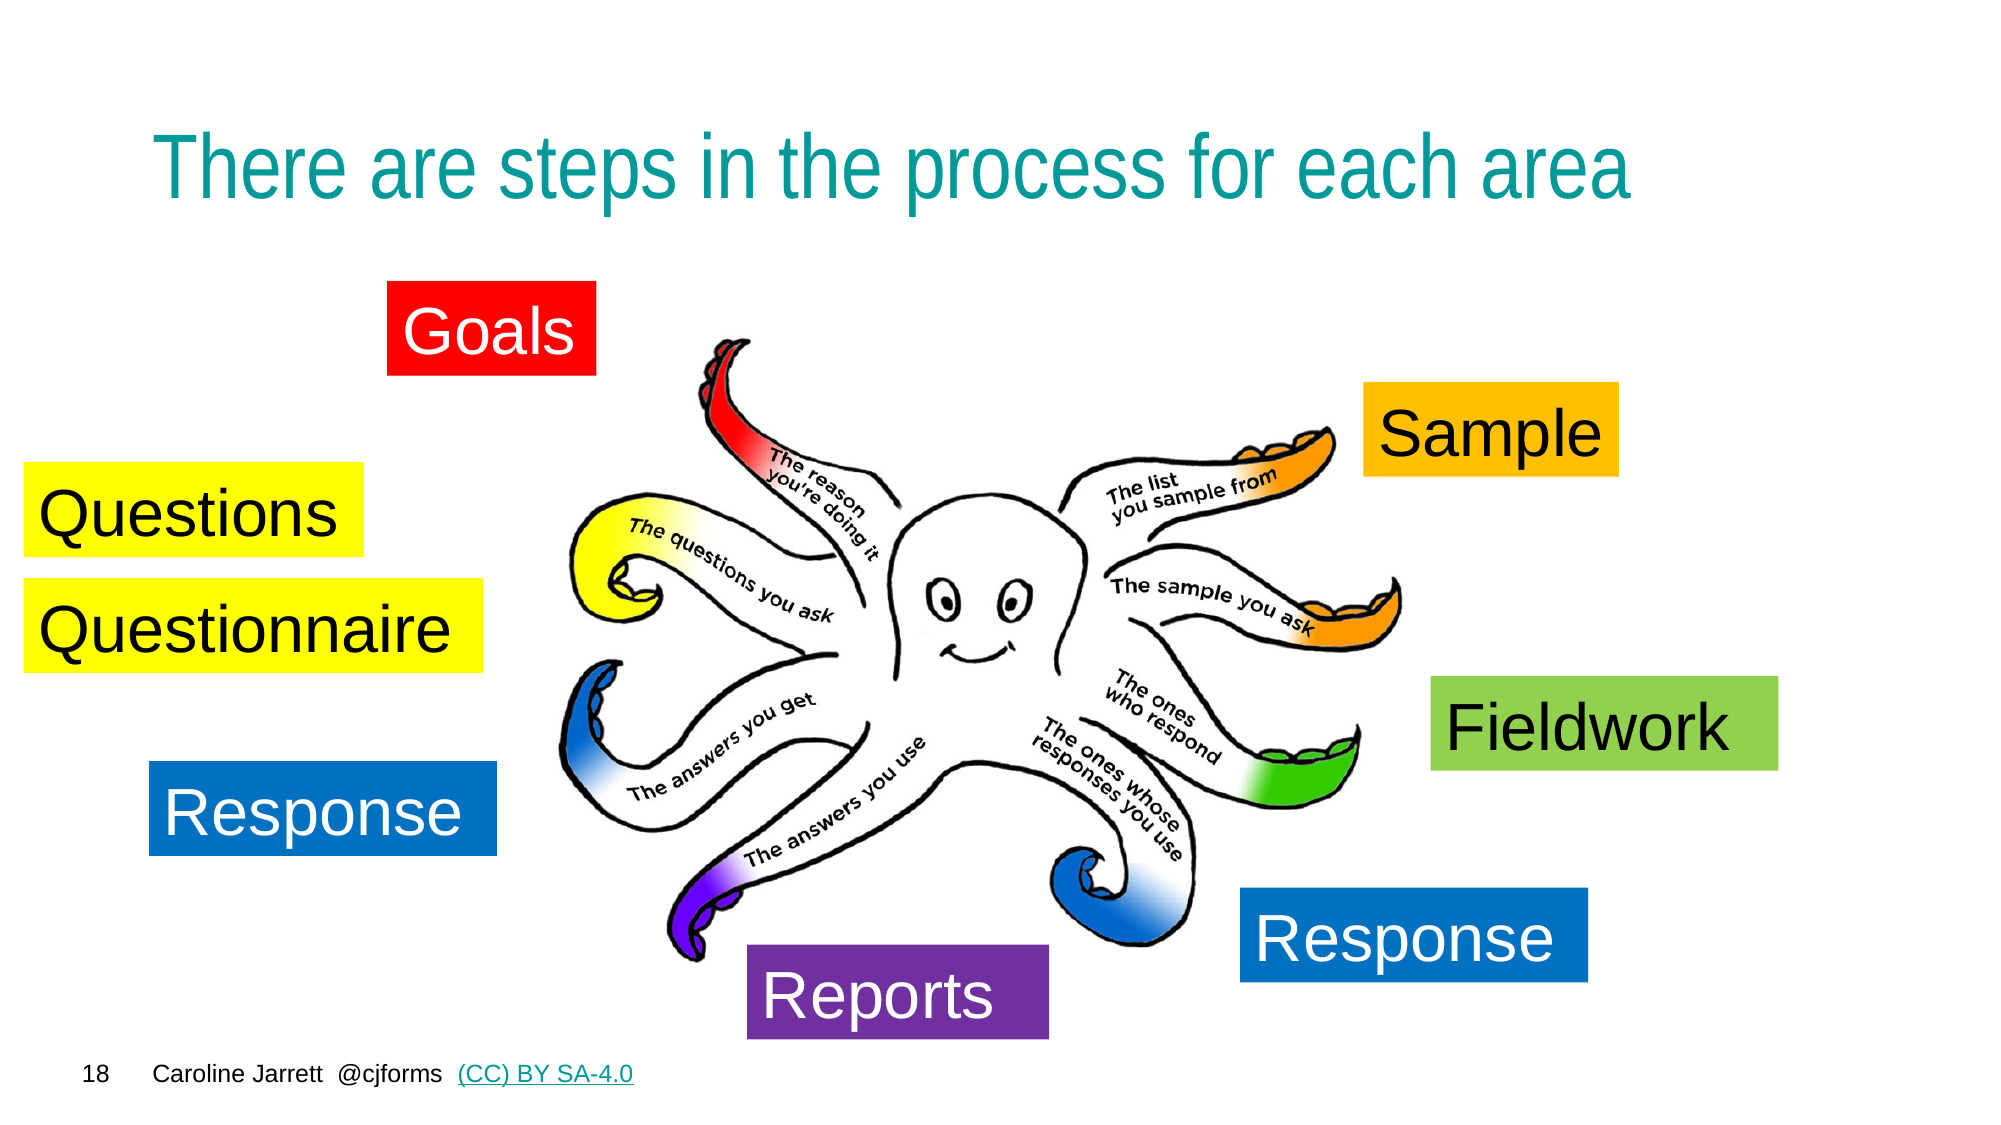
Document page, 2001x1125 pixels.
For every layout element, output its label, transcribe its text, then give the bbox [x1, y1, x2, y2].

text_box Reports [747, 964, 1050, 1040]
title There are steps in the process for each area [137, 59, 1863, 278]
text_box Response [1240, 887, 1589, 983]
text_box Response [149, 761, 497, 856]
text_box Questionnaire [23, 578, 484, 673]
text_box Sample [1403, 381, 1619, 477]
text_box Goals [387, 280, 597, 376]
picture [556, 334, 1403, 964]
text_box Fieldwork [1430, 675, 1779, 771]
text_box Questions [23, 462, 365, 557]
